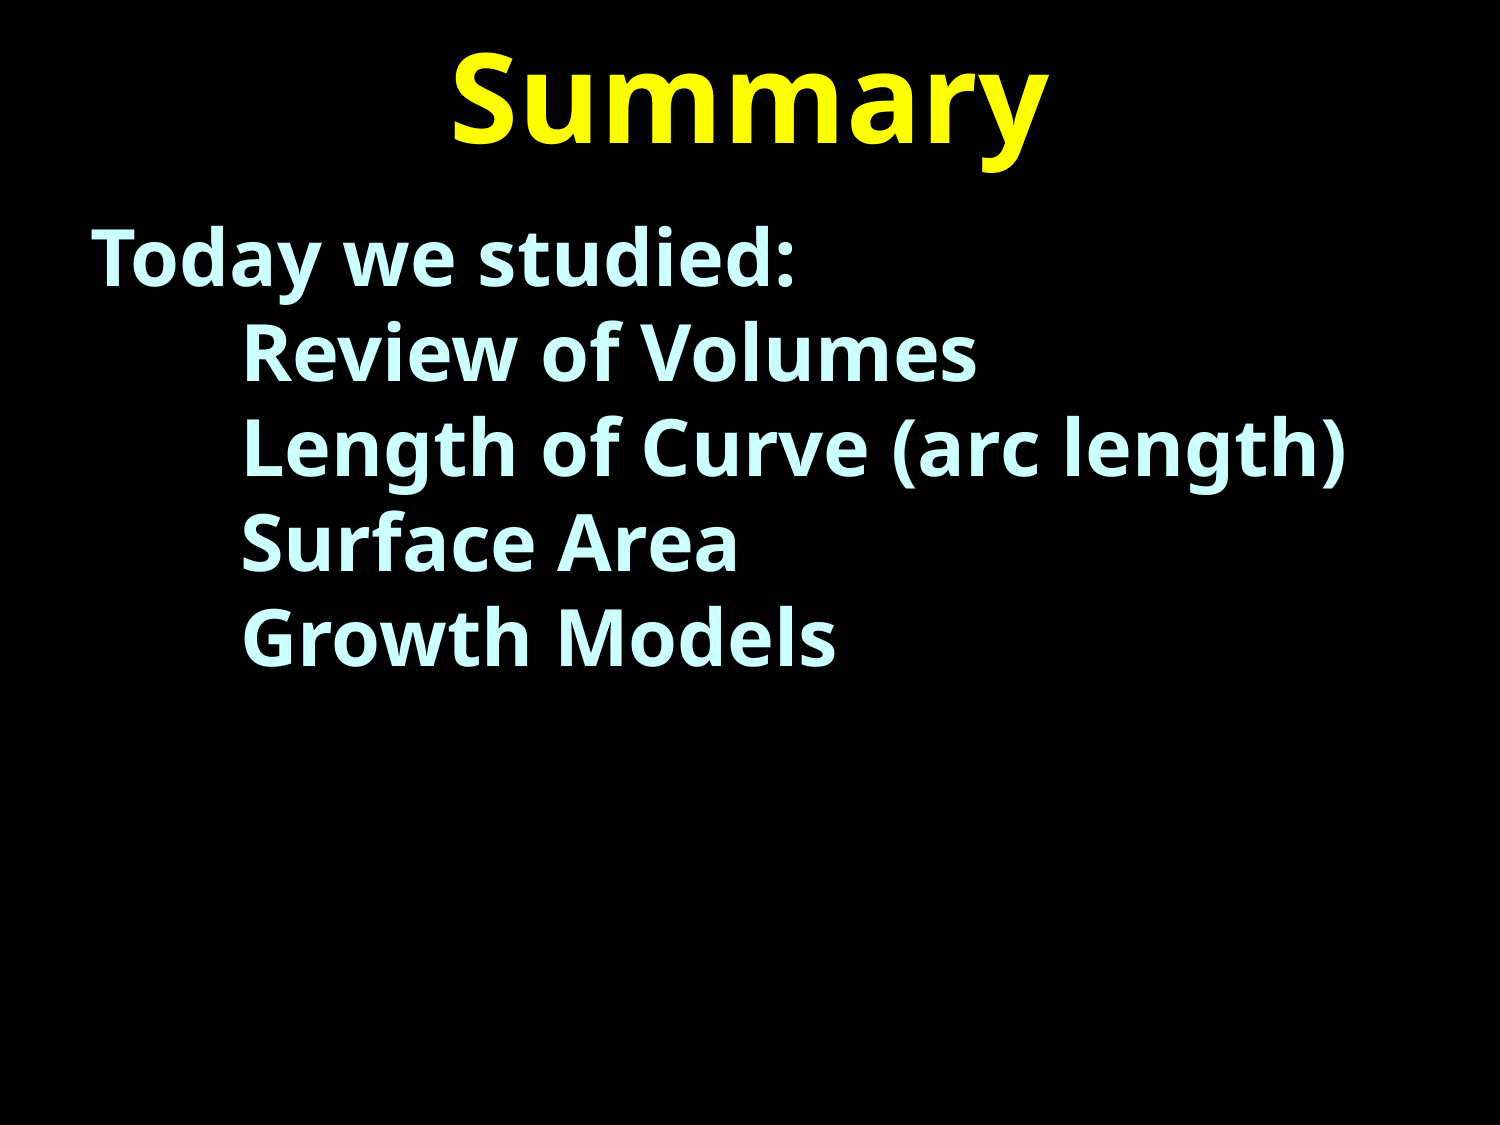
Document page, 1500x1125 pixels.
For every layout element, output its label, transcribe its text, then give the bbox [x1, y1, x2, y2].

title Summary [0, 0, 1500, 188]
list Today we studied: Review of Volumes Length of Curve (arc length) Surface Area Growth Models [75, 200, 1425, 1125]
